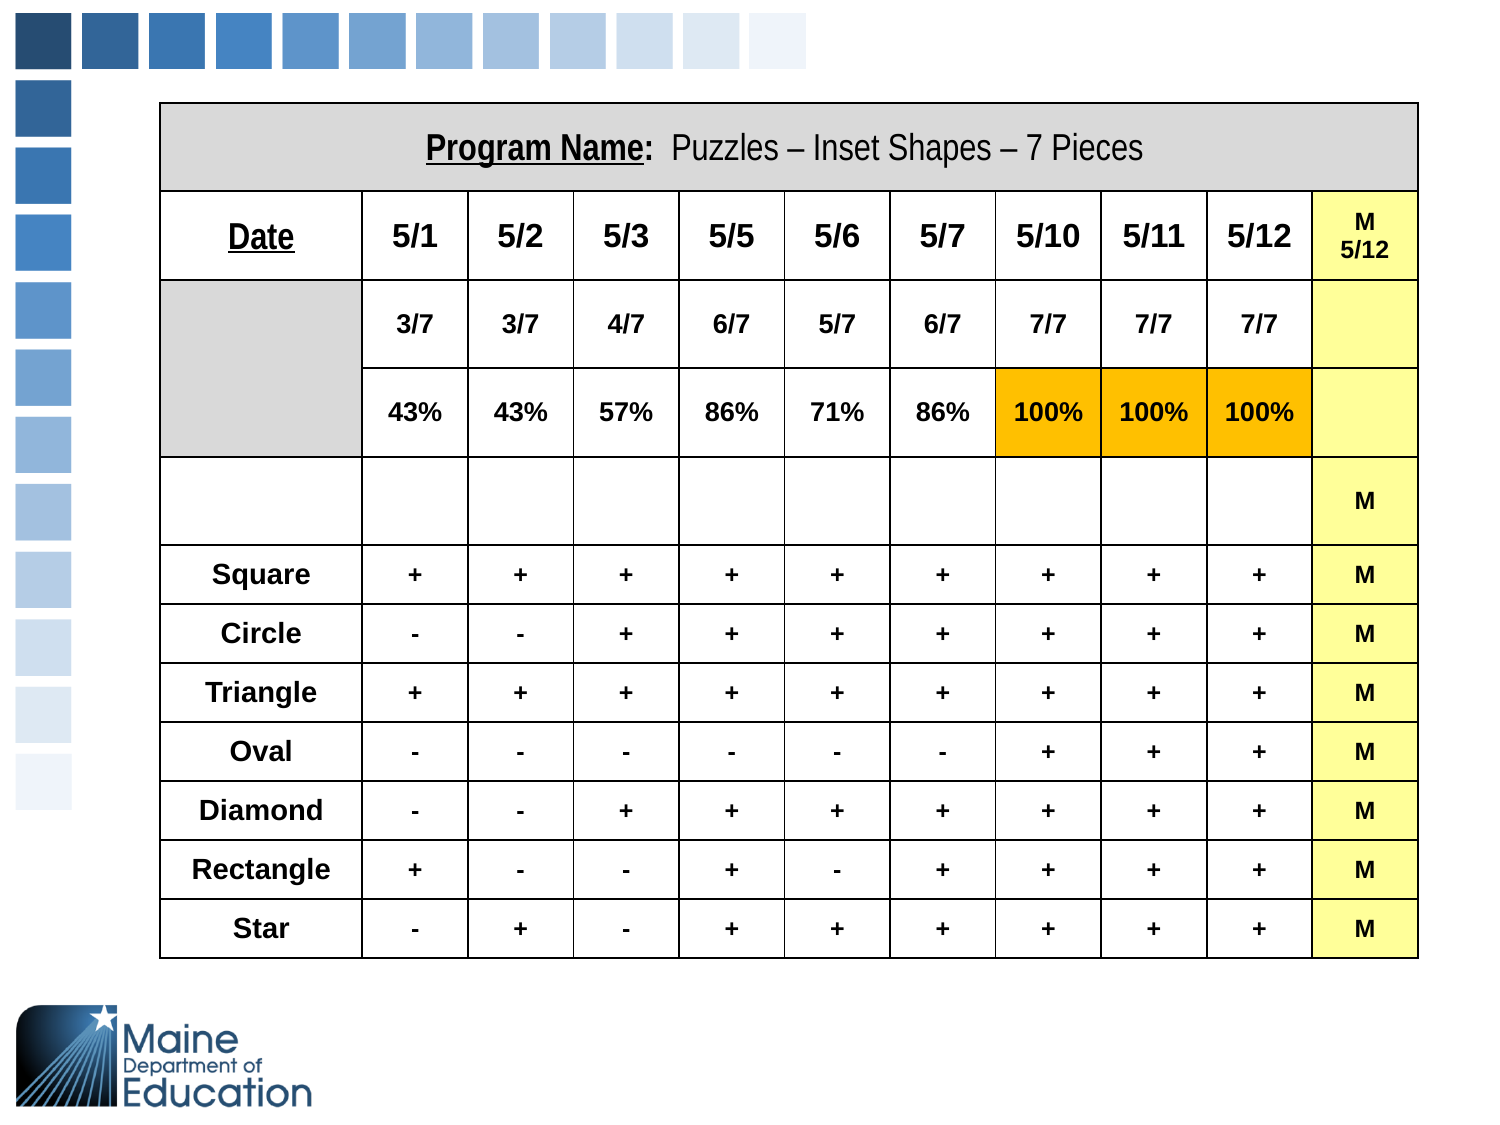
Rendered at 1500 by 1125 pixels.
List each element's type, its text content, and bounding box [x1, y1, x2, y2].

table_cell + [996, 900, 1100, 957]
table_cell + [680, 782, 784, 839]
table_cell 6/7 [891, 281, 995, 367]
table_cell + [680, 546, 784, 603]
table_cell M [1313, 841, 1417, 898]
table_cell + [996, 605, 1100, 662]
table_cell 7/7 [1208, 281, 1311, 367]
table_cell - [363, 605, 467, 662]
table_cell - [574, 723, 678, 780]
table_cell + [785, 664, 889, 721]
table_cell 5/2 [469, 192, 573, 279]
table_cell + [1208, 782, 1311, 839]
table_cell M [1313, 900, 1417, 957]
table_cell + [785, 782, 889, 839]
table_cell [574, 458, 678, 544]
table_cell 5/10 [996, 192, 1100, 279]
table_cell 100% [1208, 369, 1311, 456]
table_cell - [469, 723, 573, 780]
table_cell Triangle [161, 664, 361, 721]
table_cell M 5/12 [1313, 192, 1417, 279]
table_cell 7/7 [996, 281, 1100, 367]
table_cell + [1208, 723, 1311, 780]
table_cell + [1208, 900, 1311, 957]
table_cell + [574, 546, 678, 603]
table_cell - [785, 841, 889, 898]
table_cell [996, 458, 1100, 544]
table_cell + [363, 664, 467, 721]
table_cell 7/7 [1102, 281, 1206, 367]
table_cell + [680, 664, 784, 721]
table_cell + [785, 900, 889, 957]
table_cell M [1313, 664, 1417, 721]
table_cell [1102, 458, 1206, 544]
table_cell + [469, 900, 573, 957]
table_cell [1313, 369, 1417, 456]
table_cell 5/7 [891, 192, 995, 279]
table_cell + [574, 782, 678, 839]
table_cell + [469, 664, 573, 721]
table_cell - [363, 782, 467, 839]
table_cell [785, 458, 889, 544]
table_cell - [363, 900, 467, 957]
table_cell 86% [891, 369, 995, 456]
table_cell 100% [1102, 369, 1206, 456]
table_cell Oval [161, 723, 361, 780]
table_cell 3/7 [363, 281, 467, 367]
table_cell + [1208, 546, 1311, 603]
table_cell 86% [680, 369, 784, 456]
table_cell + [469, 546, 573, 603]
table_cell + [1102, 664, 1206, 721]
table_cell + [574, 664, 678, 721]
table_cell - [785, 723, 889, 780]
table_cell - [363, 723, 467, 780]
table_cell - [574, 841, 678, 898]
table_cell + [680, 841, 784, 898]
table_cell + [996, 782, 1100, 839]
table_cell 5/5 [680, 192, 784, 279]
table_cell [161, 281, 361, 456]
table_cell + [574, 605, 678, 662]
table_cell + [1102, 723, 1206, 780]
table_cell + [891, 841, 995, 898]
table_cell + [363, 841, 467, 898]
table_cell - [680, 723, 784, 780]
table_cell Star [161, 900, 361, 957]
table_cell 5/3 [574, 192, 678, 279]
table_cell Date [161, 192, 361, 279]
table_cell + [1208, 664, 1311, 721]
table_cell M [1313, 546, 1417, 603]
table_cell 3/7 [469, 281, 573, 367]
table_cell - [469, 841, 573, 898]
table_cell 5/12 [1208, 192, 1311, 279]
table_cell M [1313, 782, 1417, 839]
table_cell Diamond [161, 782, 361, 839]
table_cell + [891, 782, 995, 839]
table_cell [1313, 281, 1417, 367]
table_cell 6/7 [680, 281, 784, 367]
table_header Program Name: Puzzles – Inset Shapes – 7 Pieces [161, 104, 1417, 190]
table_cell + [1102, 841, 1206, 898]
table_cell Rectangle [161, 841, 361, 898]
table_cell - [891, 723, 995, 780]
table_cell 5/6 [785, 192, 889, 279]
table_cell - [469, 782, 573, 839]
table_cell + [1102, 782, 1206, 839]
table_cell [891, 458, 995, 544]
table_cell + [785, 605, 889, 662]
table_cell 5/11 [1102, 192, 1206, 279]
table_cell + [680, 605, 784, 662]
table_cell + [1102, 605, 1206, 662]
table_cell [680, 458, 784, 544]
table_cell [161, 458, 361, 544]
table_cell + [996, 664, 1100, 721]
table_cell 5/7 [785, 281, 889, 367]
table_cell 43% [363, 369, 467, 456]
table_cell + [1208, 605, 1311, 662]
table_cell + [891, 664, 995, 721]
table_cell Square [161, 546, 361, 603]
table_cell M [1313, 605, 1417, 662]
table_cell + [996, 841, 1100, 898]
table_cell 5/1 [363, 192, 467, 279]
table_cell 71% [785, 369, 889, 456]
table_cell [363, 458, 467, 544]
table_cell + [363, 546, 467, 603]
table_cell 43% [469, 369, 573, 456]
table_cell - [469, 605, 573, 662]
table_cell + [891, 900, 995, 957]
table_cell [469, 458, 573, 544]
table_cell + [1208, 841, 1311, 898]
picture [0, 0, 1500, 1125]
table_cell 57% [574, 369, 678, 456]
table_cell M [1313, 458, 1417, 544]
table_cell 4/7 [574, 281, 678, 367]
table_cell + [891, 605, 995, 662]
table_cell Circle [161, 605, 361, 662]
table_cell - [574, 900, 678, 957]
table_cell + [785, 546, 889, 603]
table_cell + [996, 546, 1100, 603]
table_cell [1208, 458, 1311, 544]
table_cell M [1313, 723, 1417, 780]
table_cell + [891, 546, 995, 603]
table_cell + [1102, 546, 1206, 603]
table_cell + [680, 900, 784, 957]
table_cell + [996, 723, 1100, 780]
table_cell 100% [996, 369, 1100, 456]
table_cell + [1102, 900, 1206, 957]
